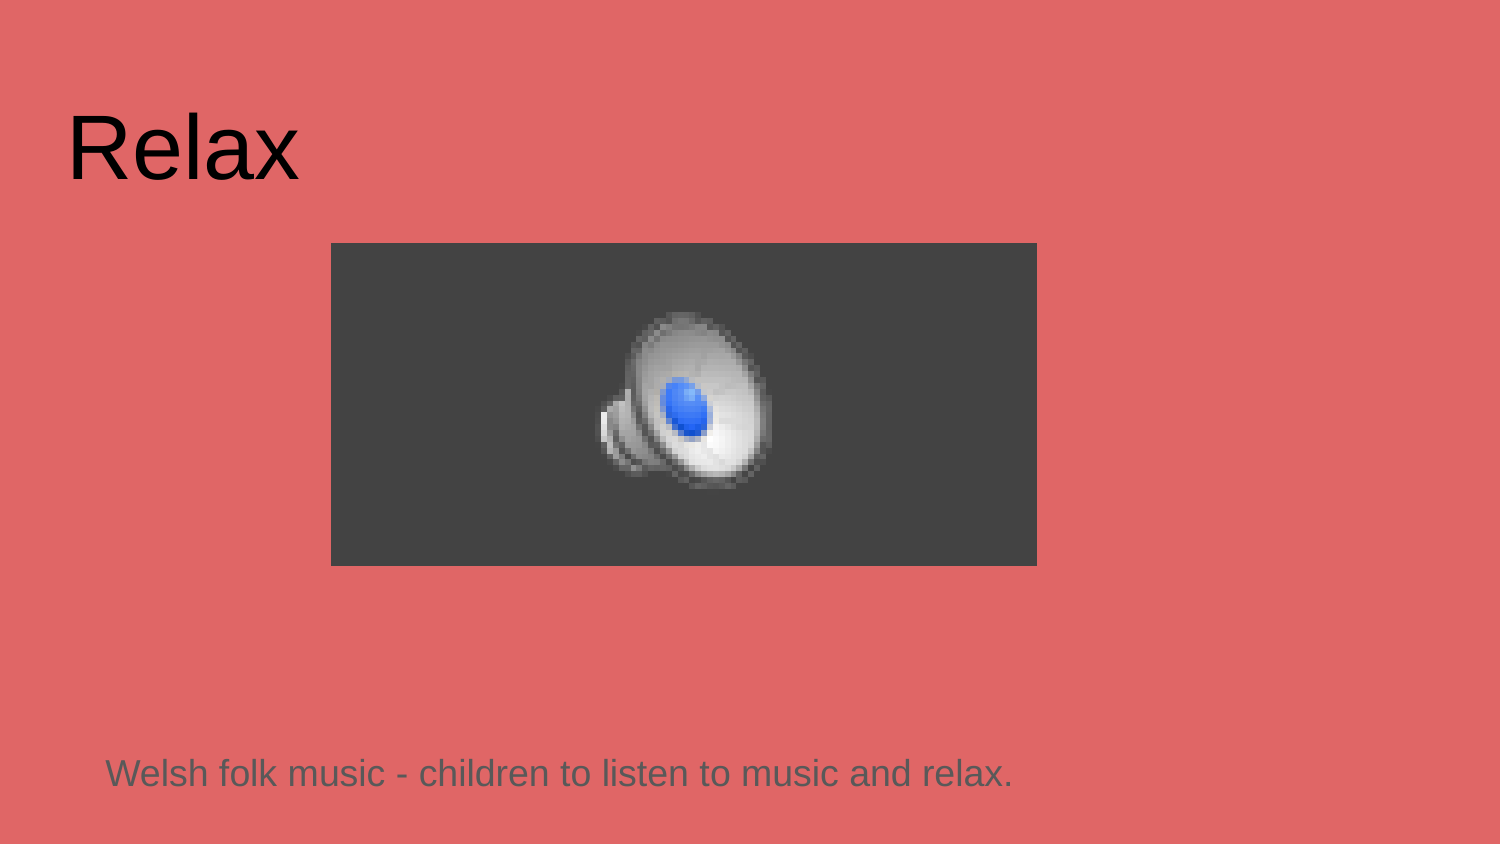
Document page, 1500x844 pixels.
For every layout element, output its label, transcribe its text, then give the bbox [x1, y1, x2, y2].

list Welsh folk music - children to listen to music and relax. [90, 727, 1082, 830]
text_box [330, 241, 1038, 568]
title Relax [51, 72, 750, 190]
